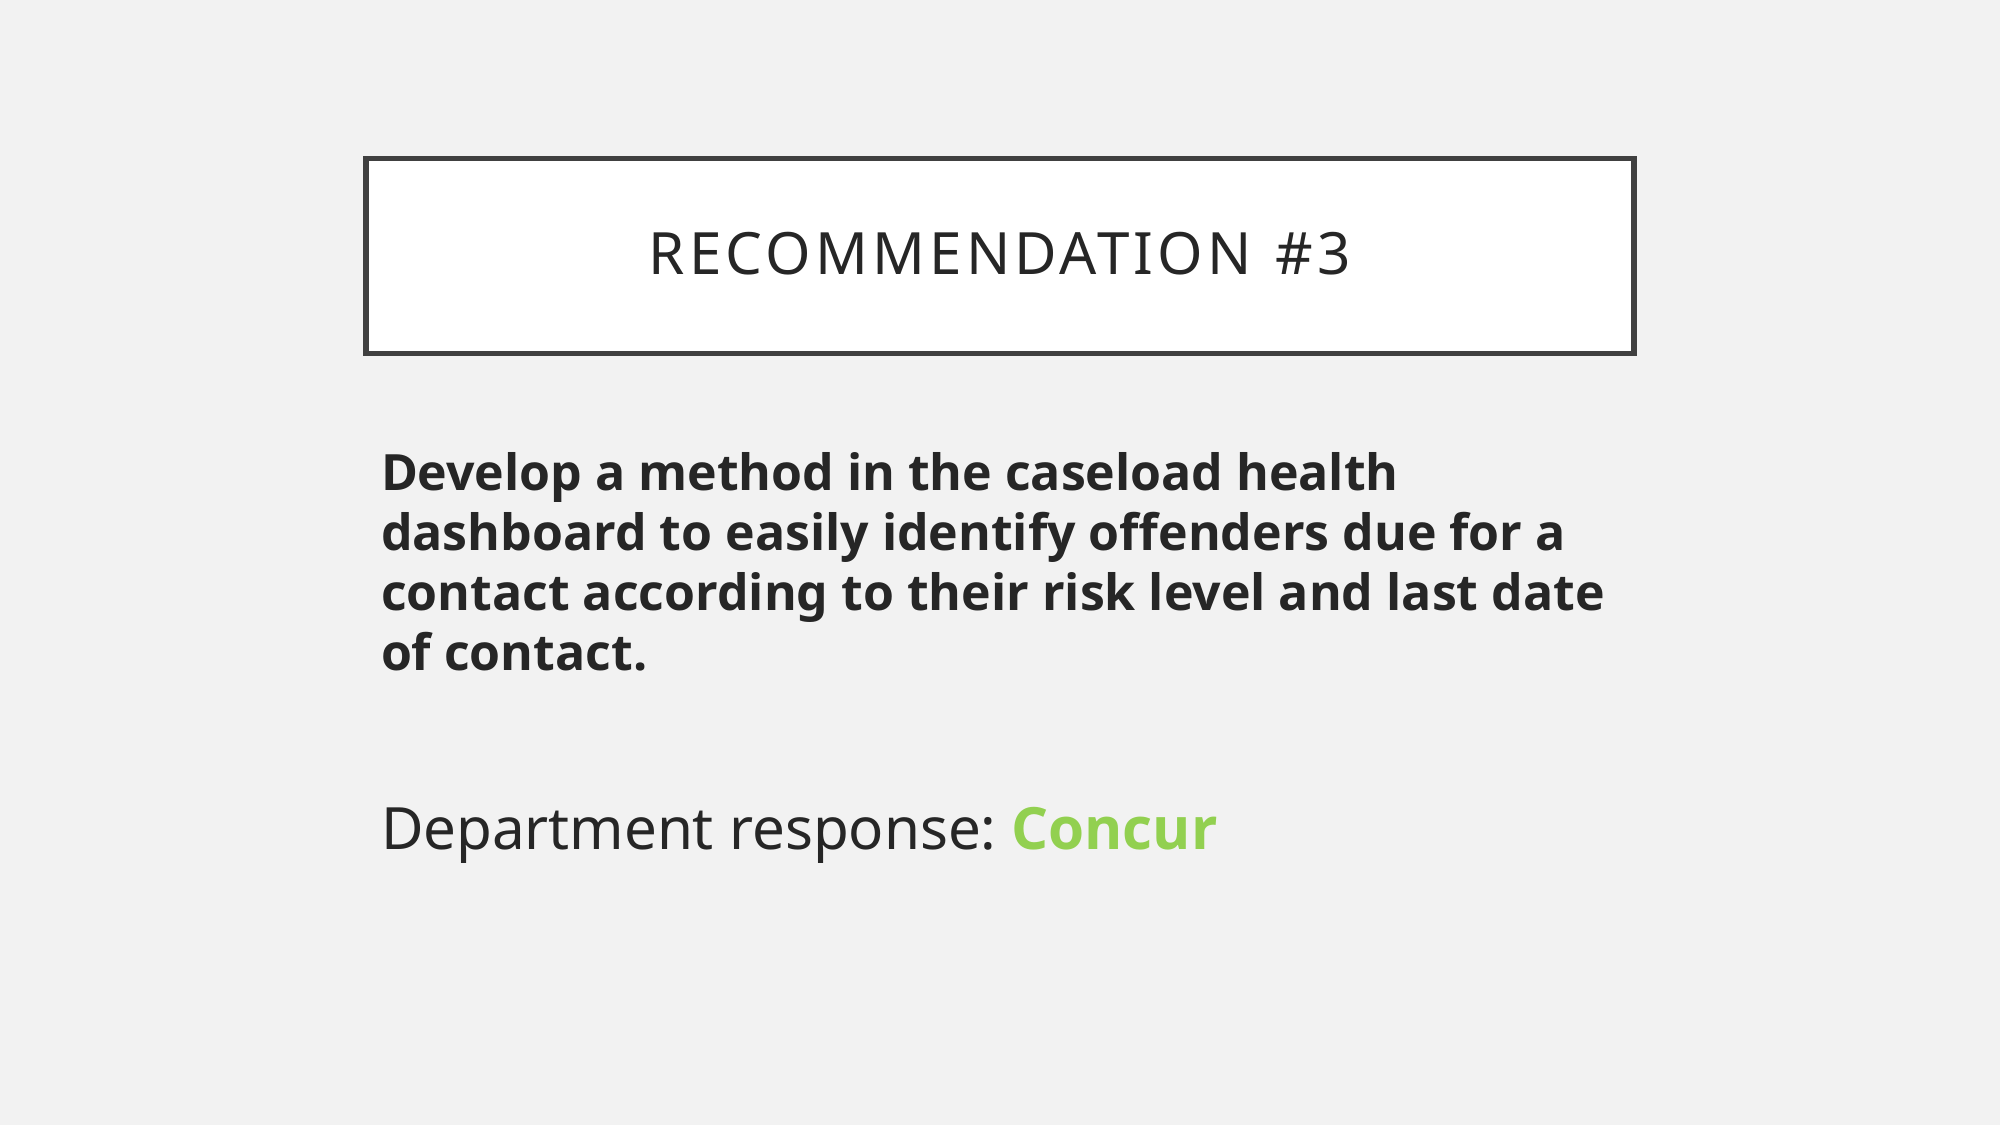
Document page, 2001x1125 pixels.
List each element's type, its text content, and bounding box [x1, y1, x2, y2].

title Recommendation #3 [363, 156, 1637, 356]
list Develop a method in the caseload health dashboard to easily identify offenders due for a contact according to their risk level and last date of contact. Department response: Concur [366, 432, 1634, 942]
